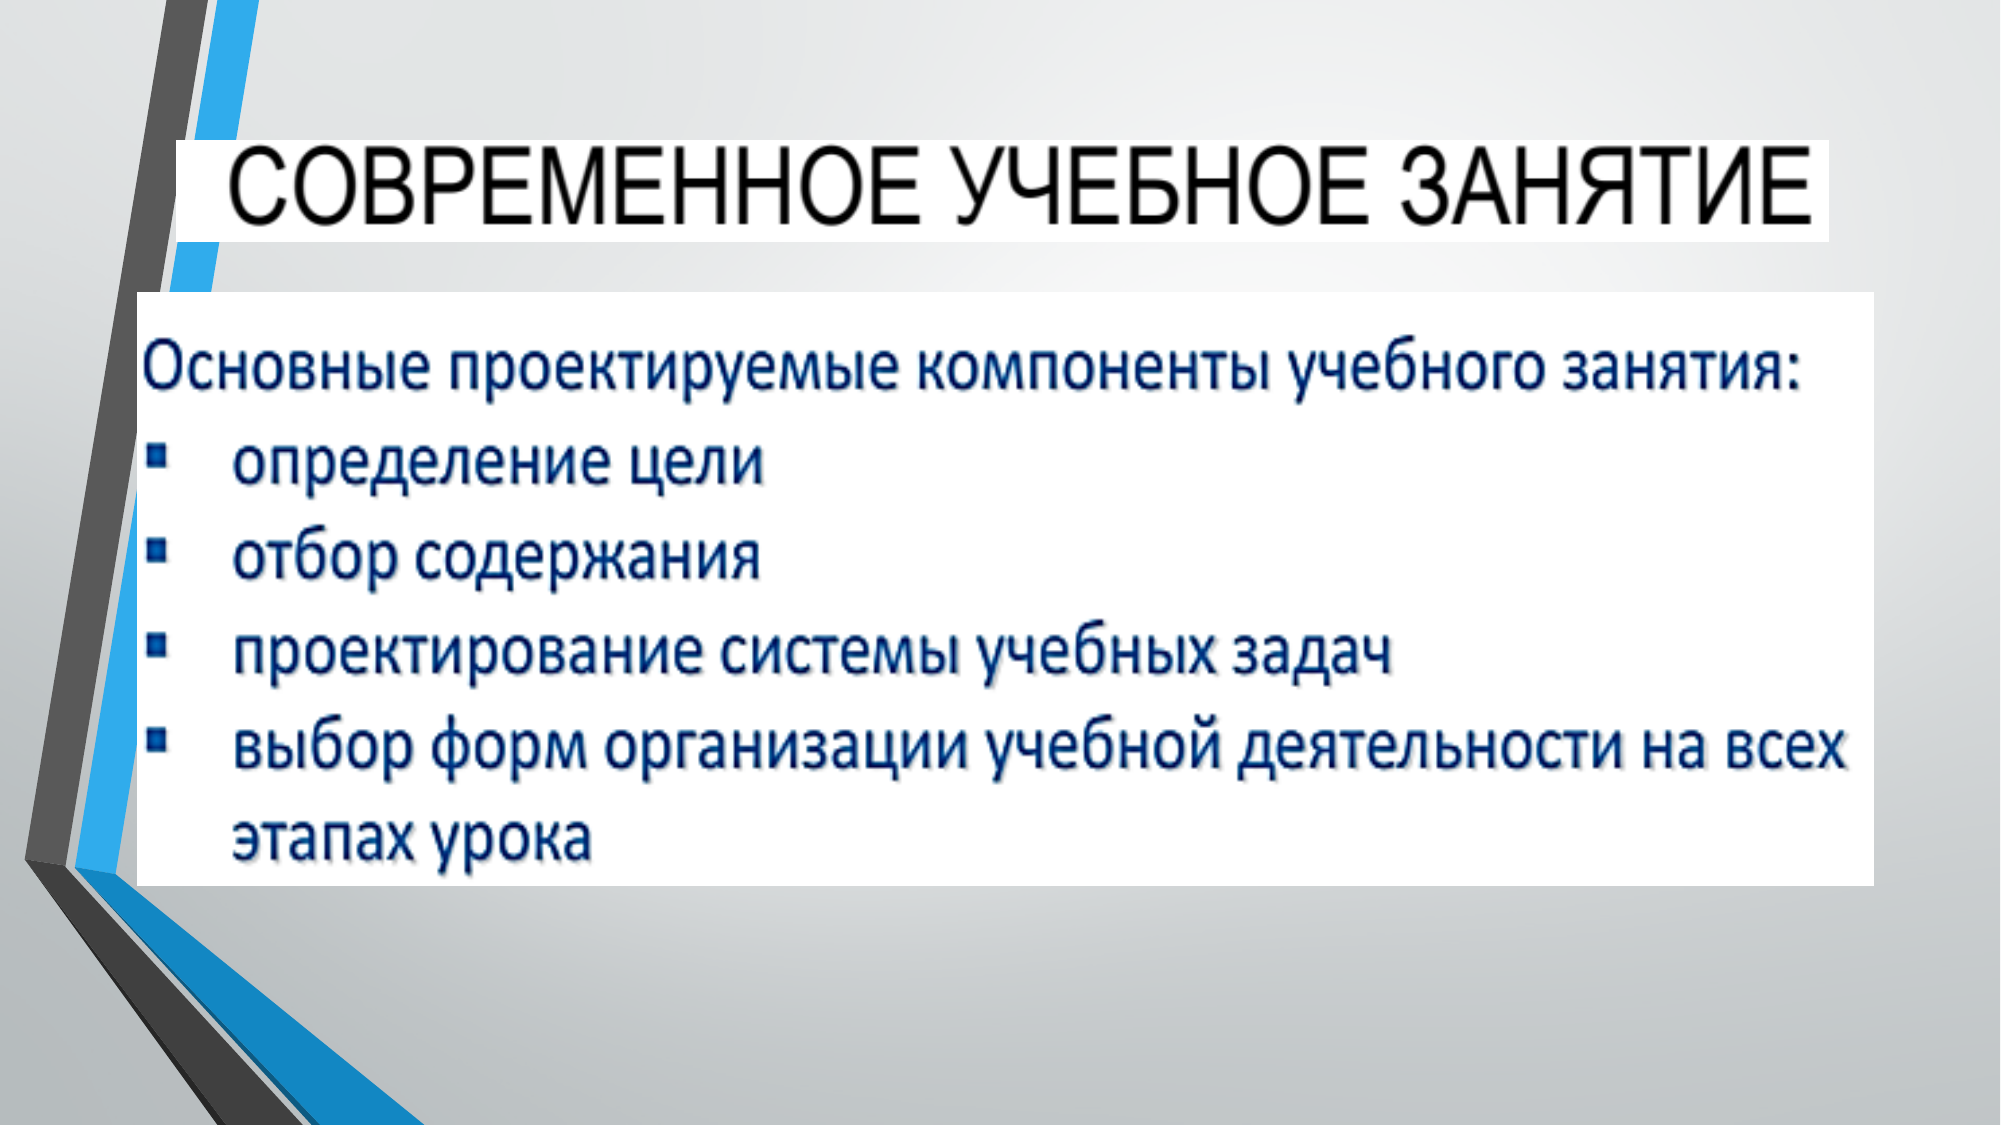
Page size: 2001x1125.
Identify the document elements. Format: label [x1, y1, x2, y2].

picture [176, 139, 1829, 243]
list [137, 292, 1874, 887]
